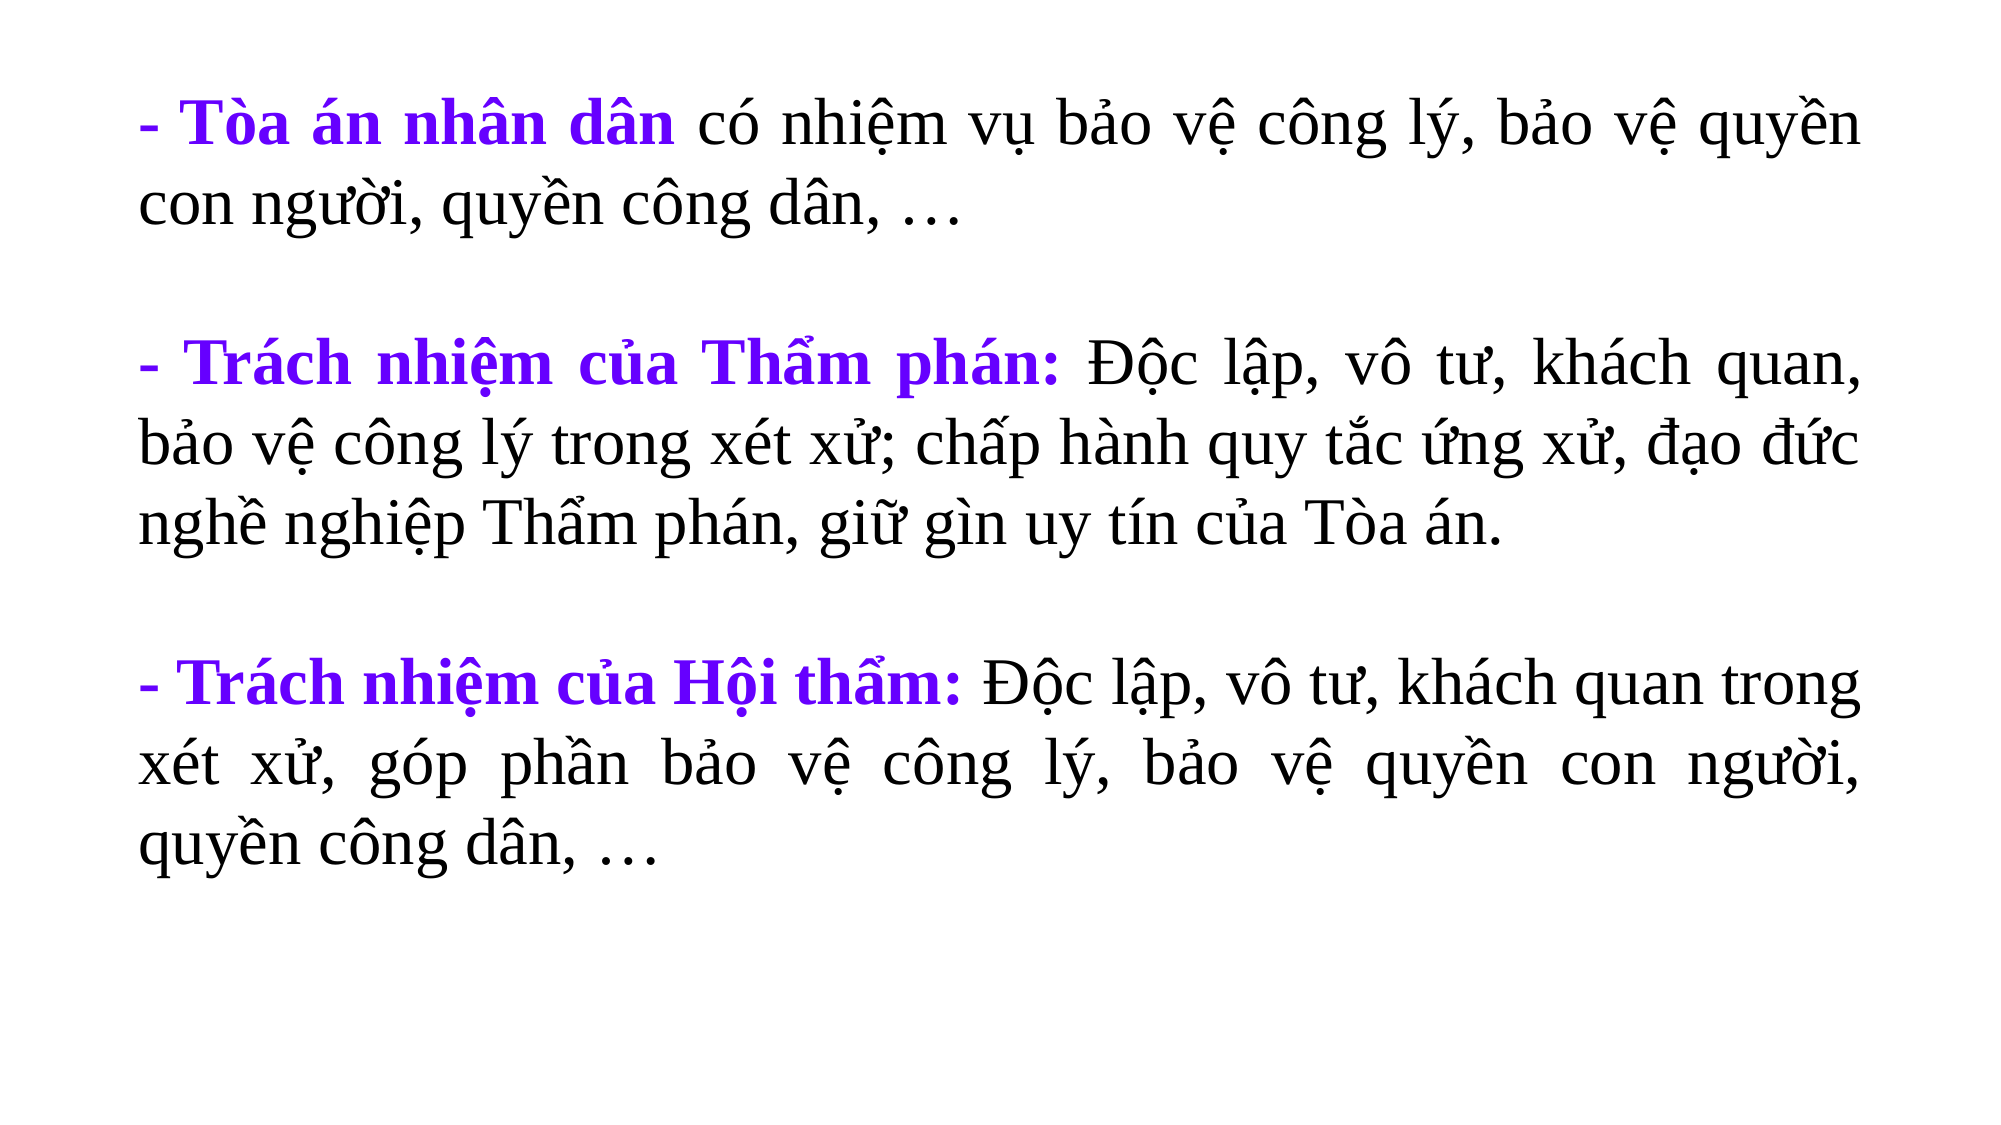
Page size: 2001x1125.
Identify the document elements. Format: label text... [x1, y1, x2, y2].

text_box - Tòa án nhân dân có nhiệm vụ bảo vệ công lý, bảo vệ quyền con người, quyền công dân, … - Trách nhiệm của Thẩm phán: Độc lập, vô tư, khách quan, bảo vệ công lý trong xét xử; chấp hành quy tắc ứng xử, đạo đức nghề nghiệp Thẩm phán, giữ gìn uy tín của Tòa án. - Trách nhiệm của Hội thẩm: Độc lập, vô tư, khách quan trong xét xử, góp phần bảo vệ công lý, bảo vệ quyền con người, quyền công dân, … [123, 70, 1879, 931]
